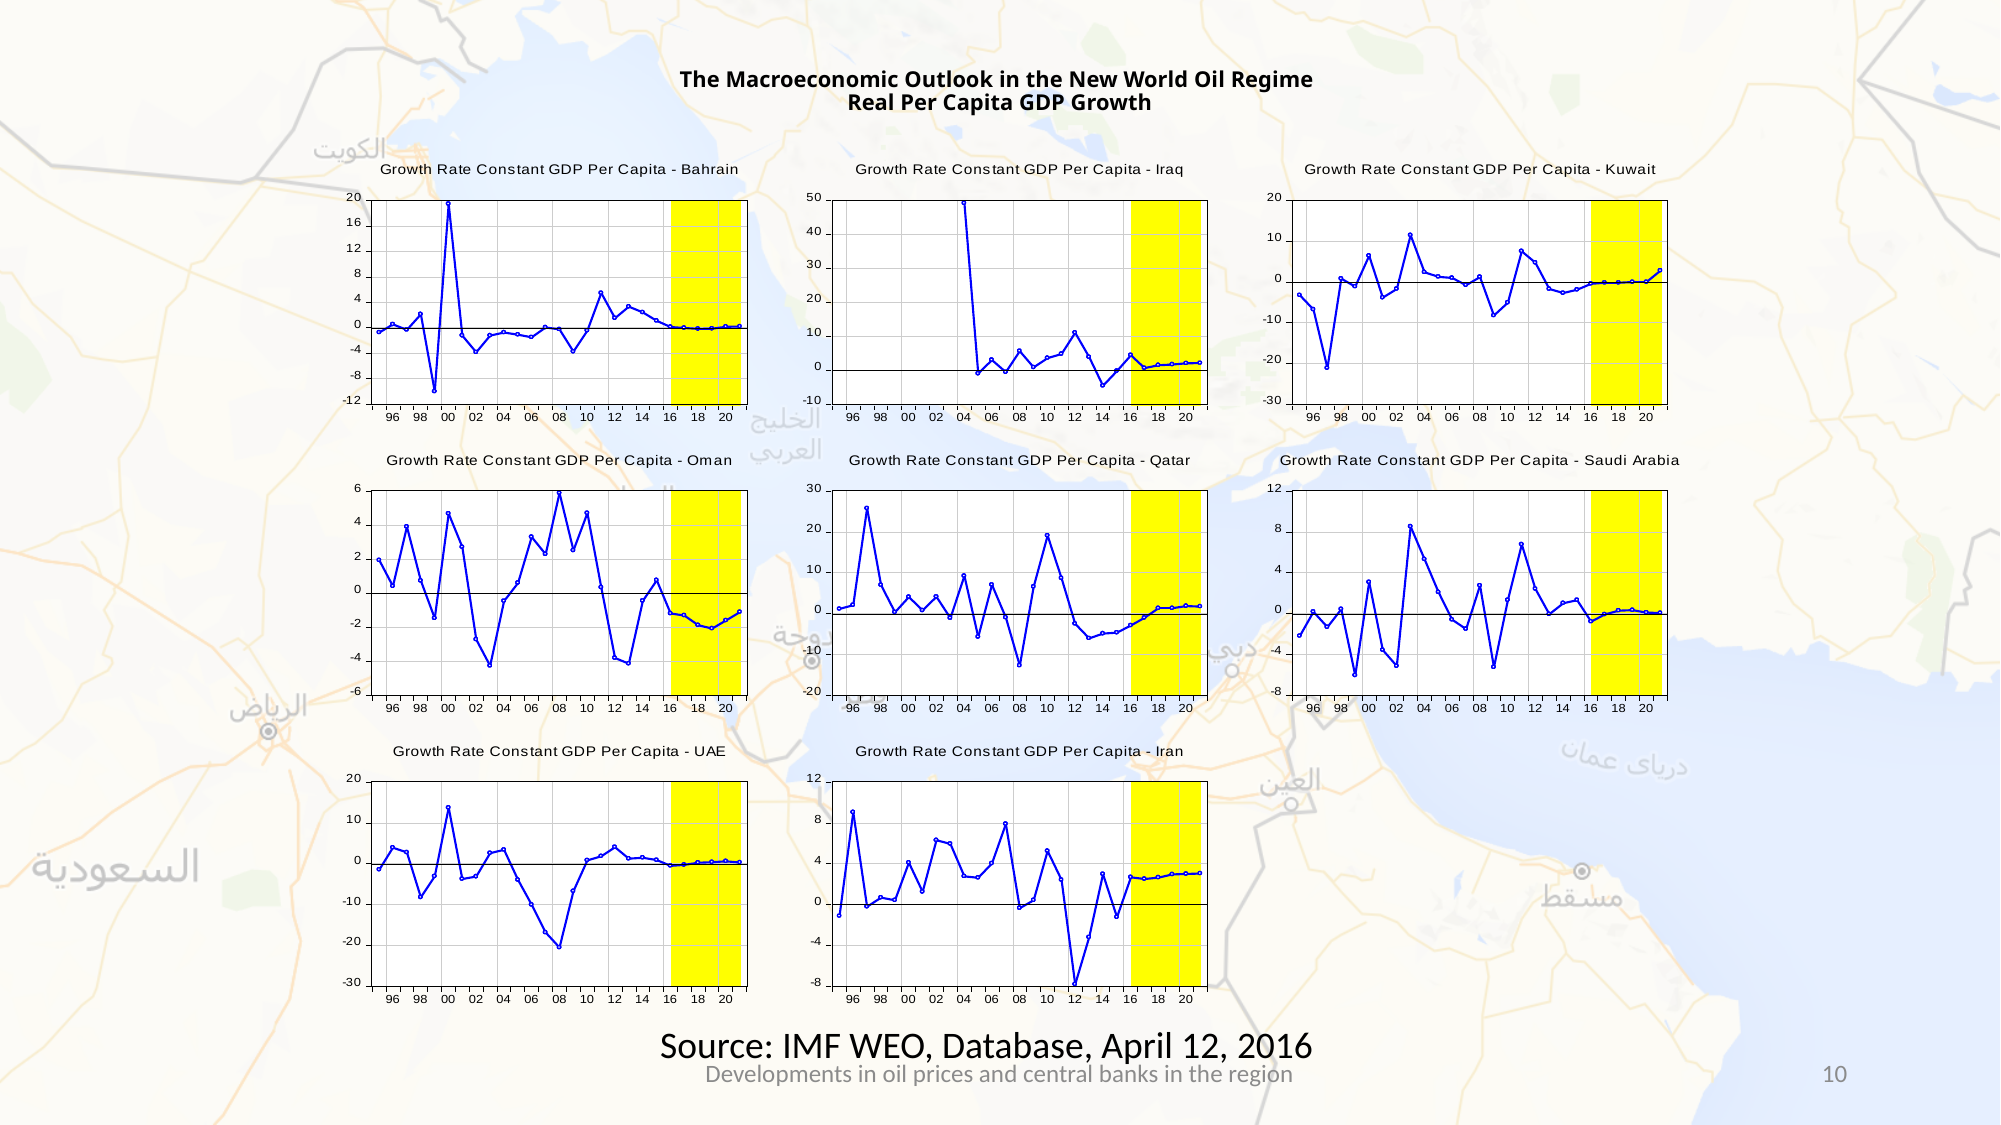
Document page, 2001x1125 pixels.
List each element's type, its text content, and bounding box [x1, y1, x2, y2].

text_box Source: IMF WEO, Database, April 12, 2016 [645, 1013, 1739, 1073]
footer Developments in oil prices and central banks in the region [662, 1073, 1338, 1103]
picture [342, 161, 1680, 1008]
title The Macroeconomic Outlook in the New World Oil Regime Real Per Capita GDP Growth [137, 59, 1863, 150]
slide_number 10 [1412, 1042, 1863, 1103]
